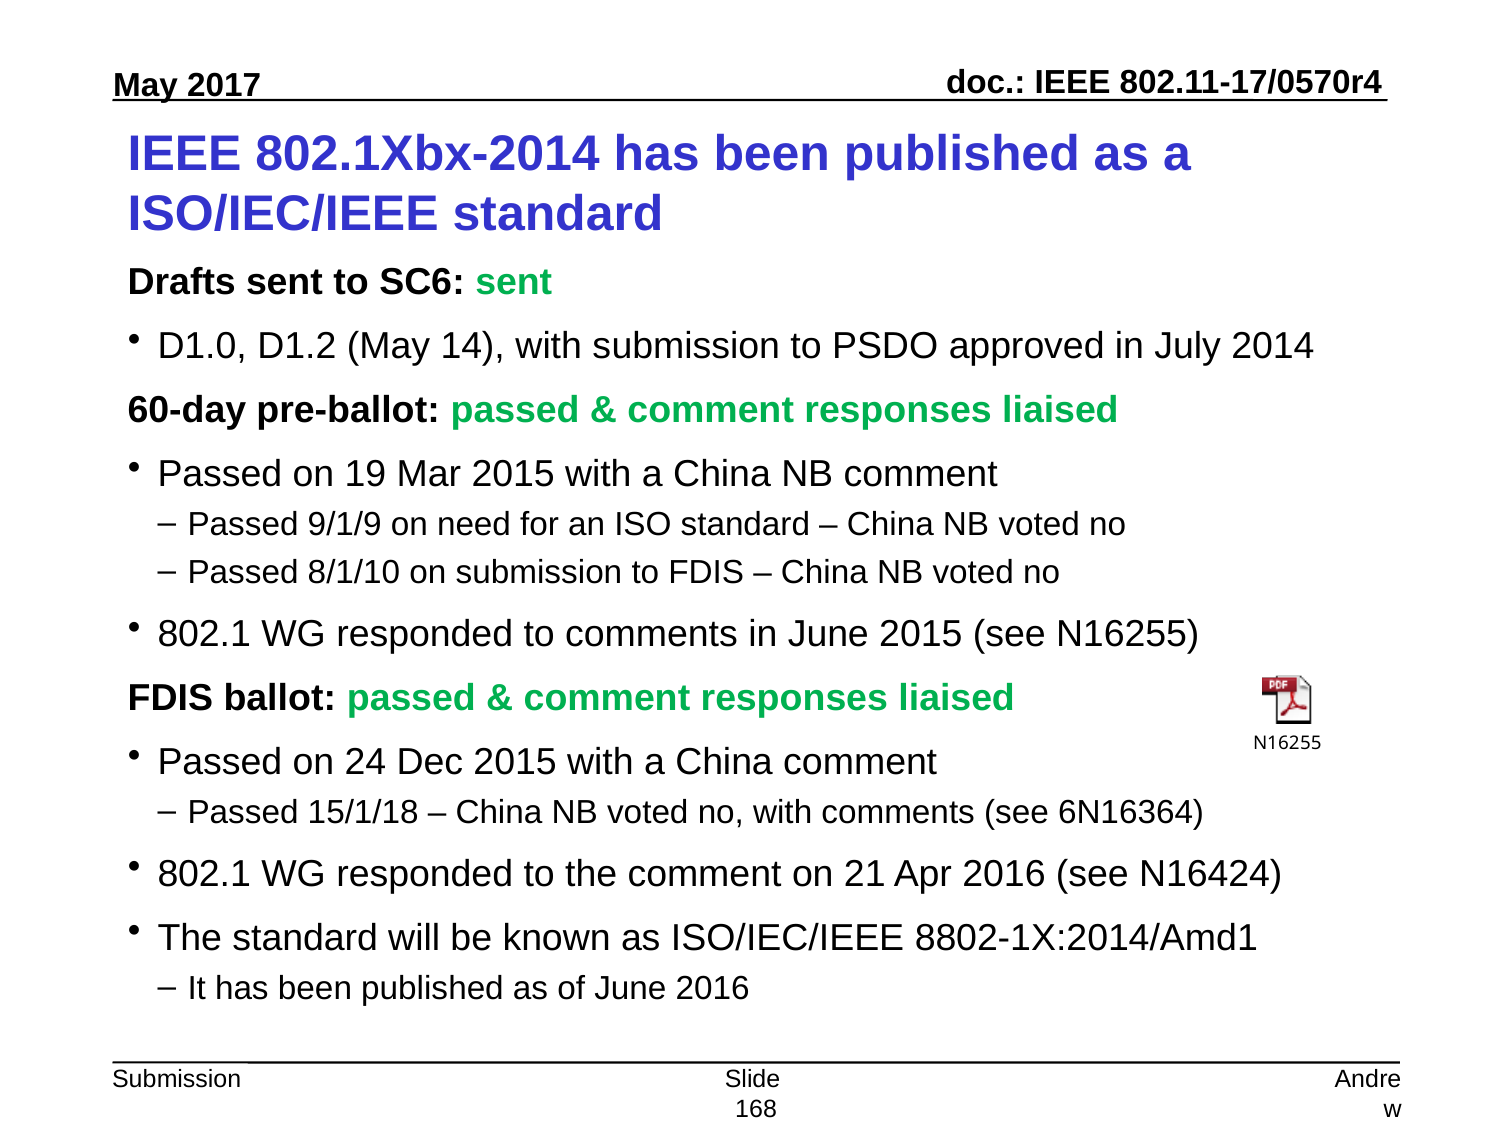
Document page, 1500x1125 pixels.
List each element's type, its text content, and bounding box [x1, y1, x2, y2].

footer Andrew Myles, Cisco [1320, 1061, 1402, 1093]
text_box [1212, 673, 1363, 801]
list Drafts sent to SC6: sent D1.0, D1.2 (May 14), with submission to PSDO approved in July 2014 60-day pre-ballot: passed & comment responses liaised Passed on 19 Mar 2015 with a China NB comment Passed 9/1/9 on need for an ISO standard – China NB voted no Passed 8/1/10 on submission to FDIS – China NB voted no 802.1 WG responded to comments in June 2015 (see N16255) FDIS ballot: passed & comment responses liaised Passed on 24 Dec 2015 with a China comment Passed 15/1/18 – China NB voted no, with comments (see 6N16364) 802.1 WG responded to the comment on 21 Apr 2016 (see N16424) The standard will be known as ISO/IEC/IEEE 8802-1X:2014/Amd1 It has been published as of June 2016 [112, 249, 1388, 925]
slide_number Slide 168 [709, 1061, 803, 1093]
title IEEE 802.1Xbx-2014 has been published as a ISO/IEC/IEEE standard [112, 112, 1413, 288]
